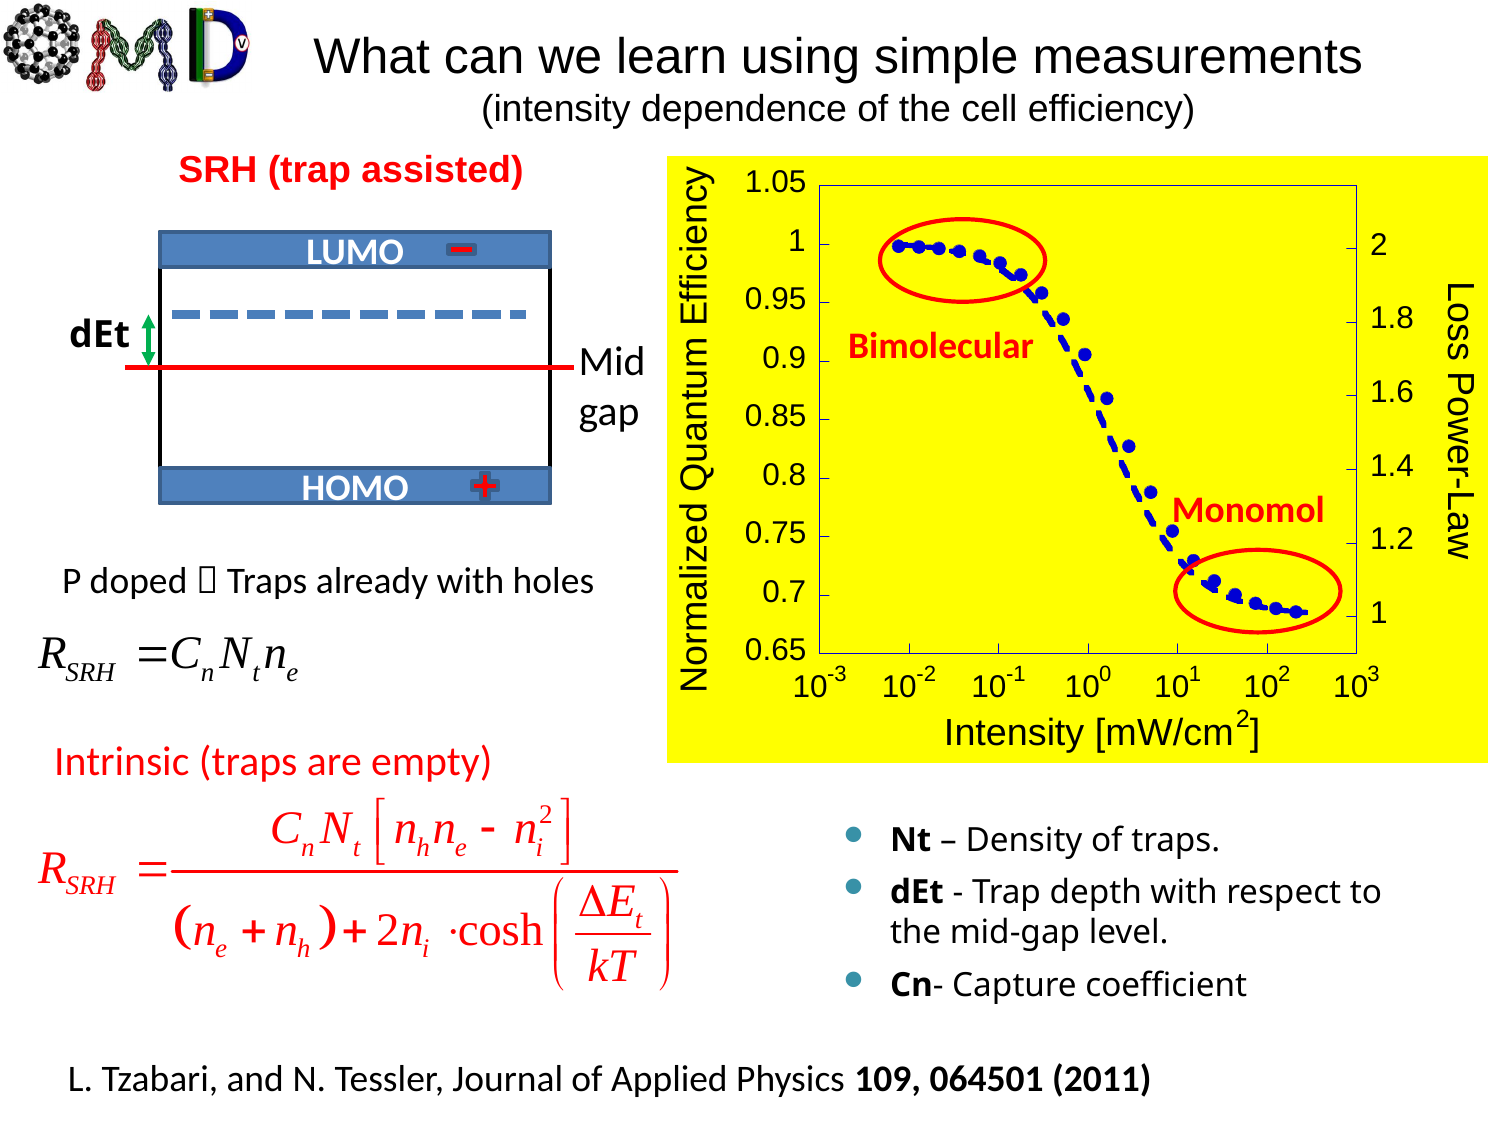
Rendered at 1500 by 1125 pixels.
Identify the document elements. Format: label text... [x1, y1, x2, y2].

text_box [29, 726, 687, 1000]
text_box [446, 243, 477, 256]
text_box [1156, 477, 1341, 633]
text_box SRH (trap assisted) [163, 137, 539, 197]
text_box [158, 376, 552, 466]
text_box LUMO [158, 230, 552, 269]
text_box What can we learn using simple measurements (intensity dependence of the cell efficiency) [253, 16, 1424, 136]
text_box dEt [54, 302, 146, 363]
text_box Nt – Density of traps. dEt - Trap depth with respect to the mid-gap level. Cn- Capture coefficient [815, 810, 1406, 1030]
text_box HOMO [158, 466, 552, 505]
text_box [832, 218, 1051, 375]
text_box [158, 269, 552, 365]
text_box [29, 548, 621, 693]
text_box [667, 155, 1489, 764]
text_box Mid gap [563, 326, 662, 442]
text_box L. Tzabari, and N. Tessler, Journal of Applied Physics 109, 064501 (2011) [53, 1046, 1376, 1107]
text_box [470, 471, 500, 501]
